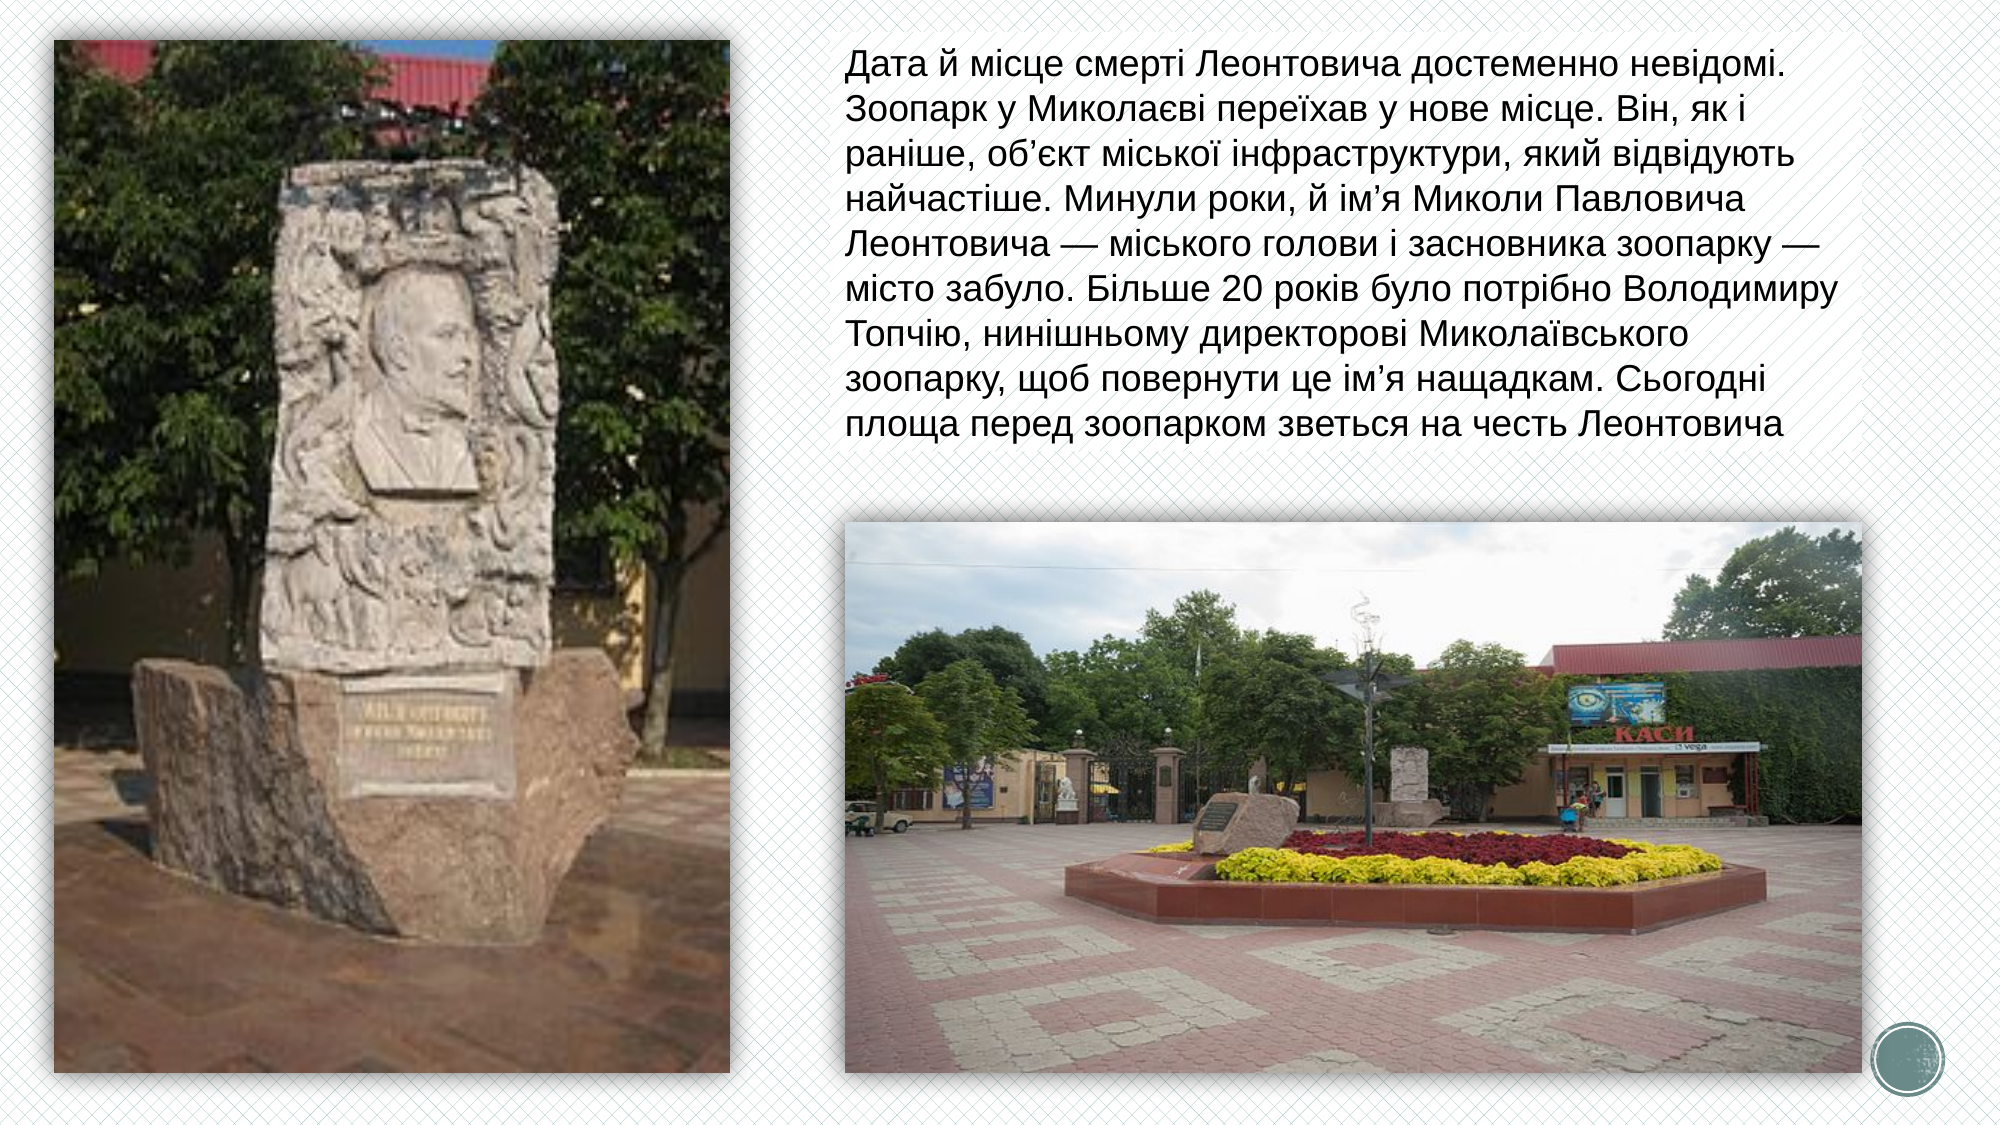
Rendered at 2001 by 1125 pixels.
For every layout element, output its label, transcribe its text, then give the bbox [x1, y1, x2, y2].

text_box Дата й місце смерті Леонтовича достеменно невідомі. Зоопарк у Миколаєві переїхав у нове місце. Він, як і раніше, об’єкт міської інфраструктури, який відвідують найчастіше. Минули роки, й ім’я Миколи Павловича Леонтовича — міського голови і засновника зоопарку — місто забуло. Більше 20 років було потрібно Володимиру Топчію, нинішньому директорові Миколаївського зоопарку, щоб повернути це ім’я нащадкам. Сьогодні площа перед зоопарком зветься на честь Леонтовича [830, 31, 1862, 452]
picture [845, 522, 1862, 1073]
picture [54, 40, 730, 1073]
